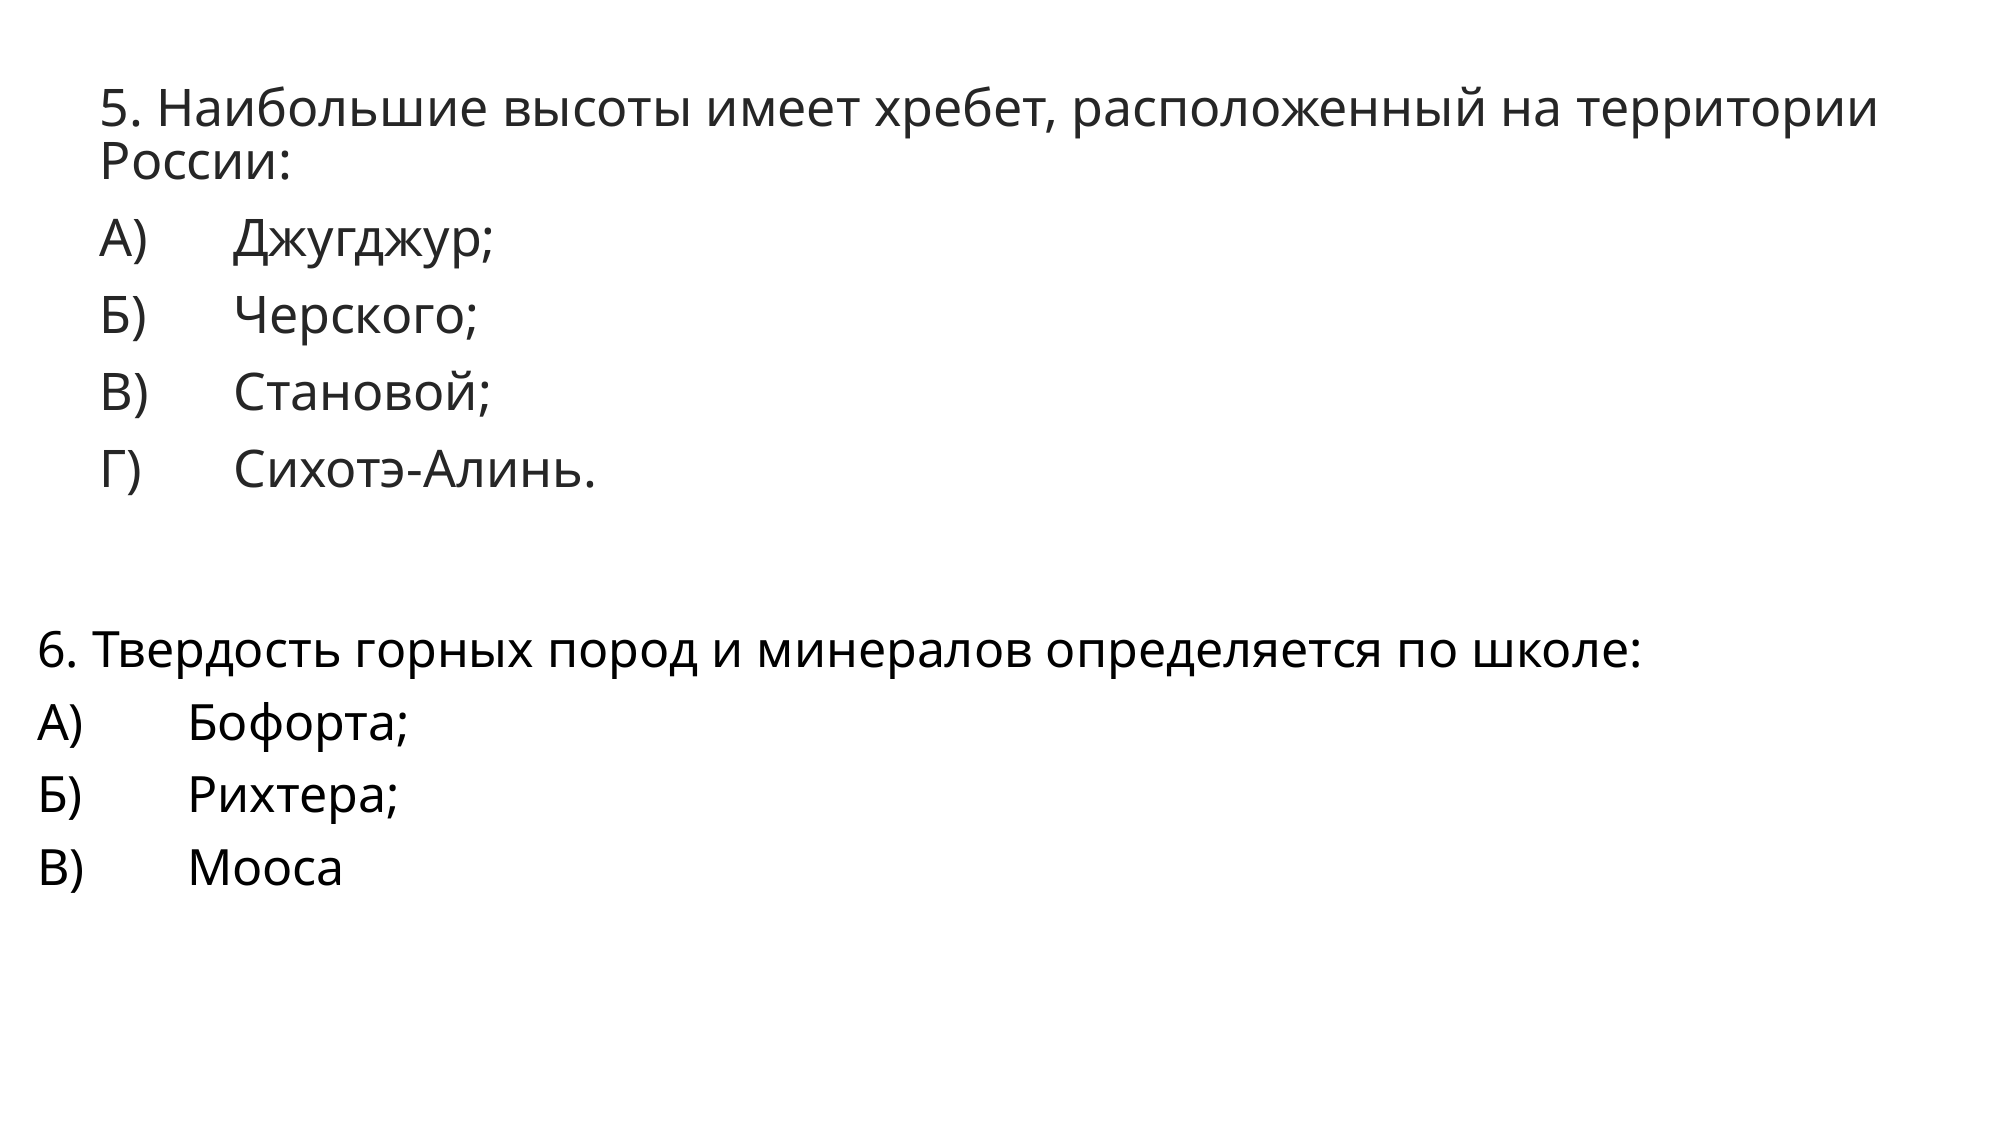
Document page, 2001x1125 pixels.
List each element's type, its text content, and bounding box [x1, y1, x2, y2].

list 5. Наибольшие высоты имеет хребет, расположенный на территории России: А) Джугджур; Б) Черского; В) Становой; Г) Сихотэ-Алинь. [70, 77, 1952, 562]
text_box 6. Твердость горных пород и минералов определяется по школе: А) Бофорта; Б) Рихтера; В) Мооса [22, 609, 1659, 975]
